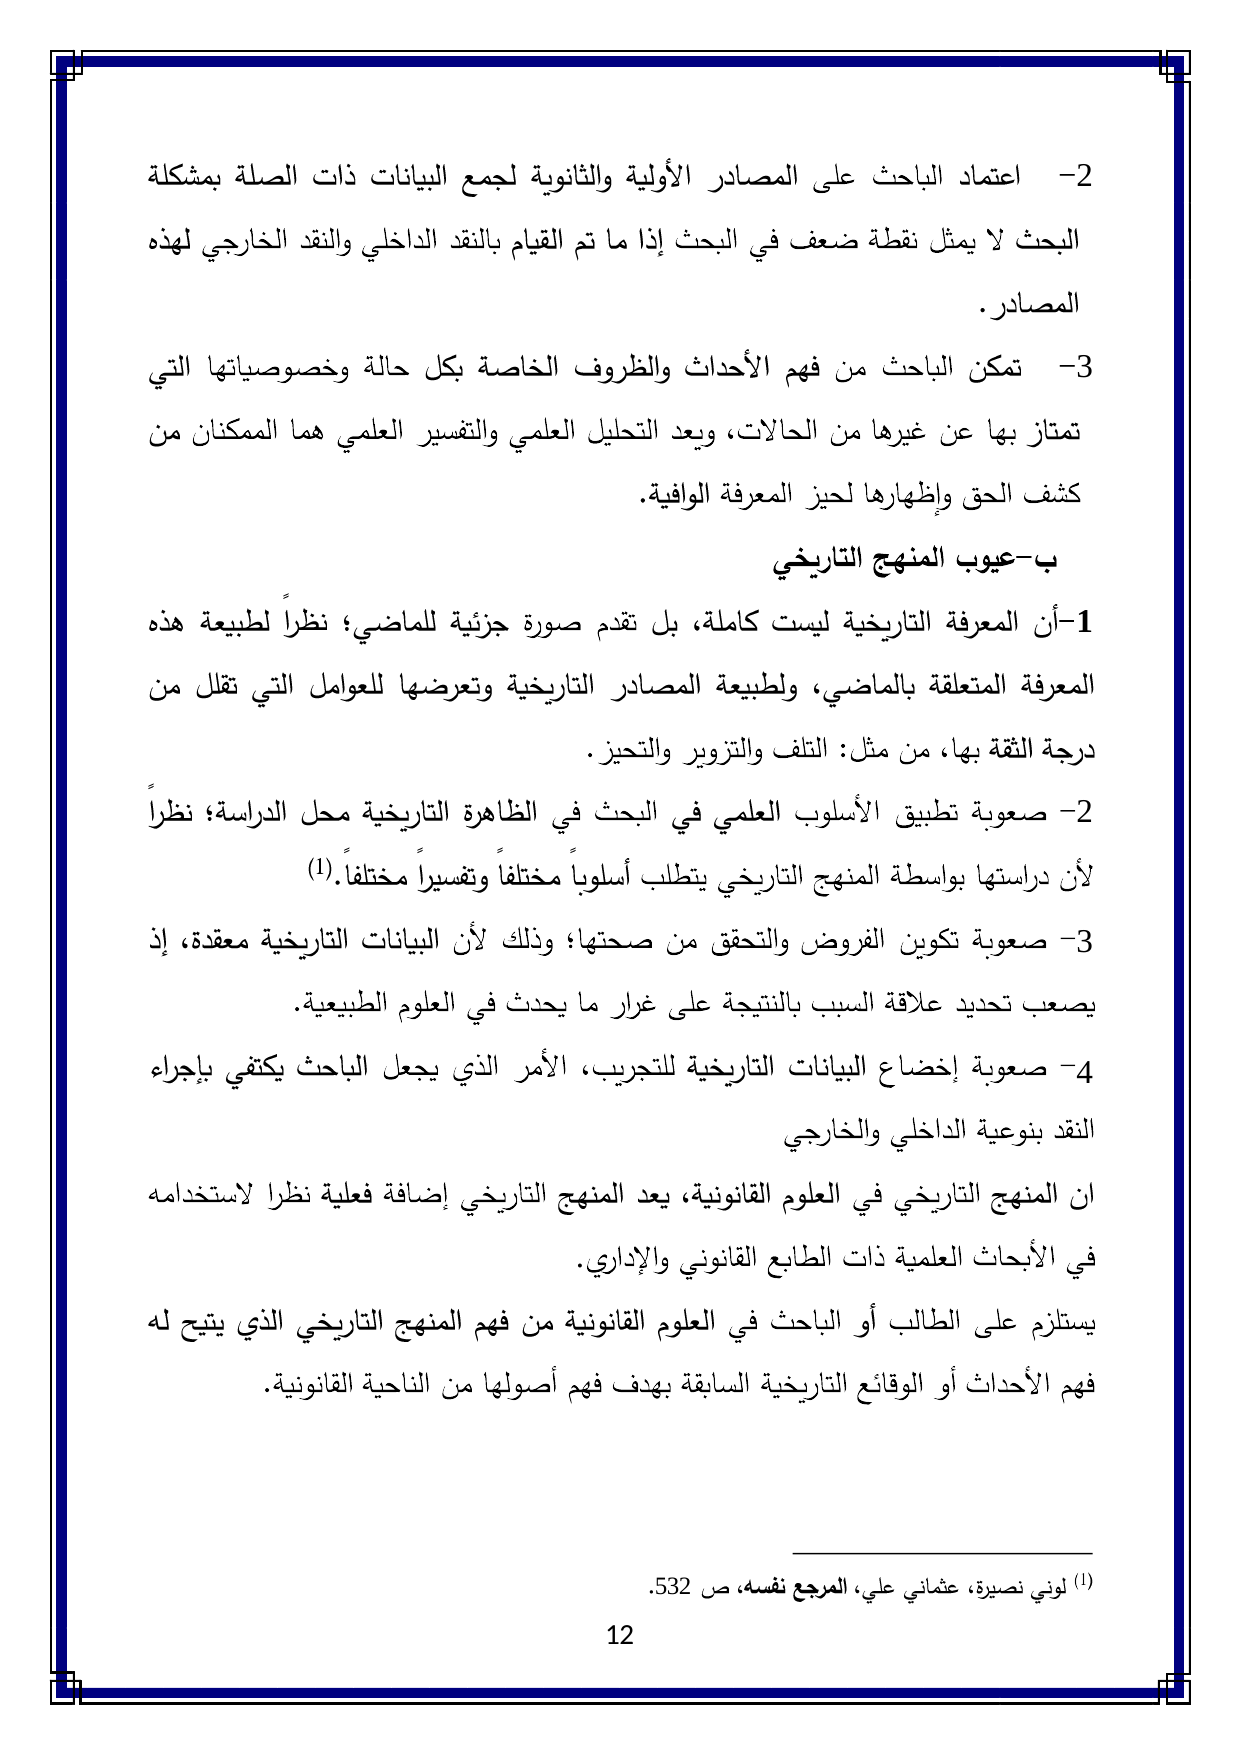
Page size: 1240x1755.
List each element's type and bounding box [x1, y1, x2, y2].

text_box [49, 49, 1191, 1705]
